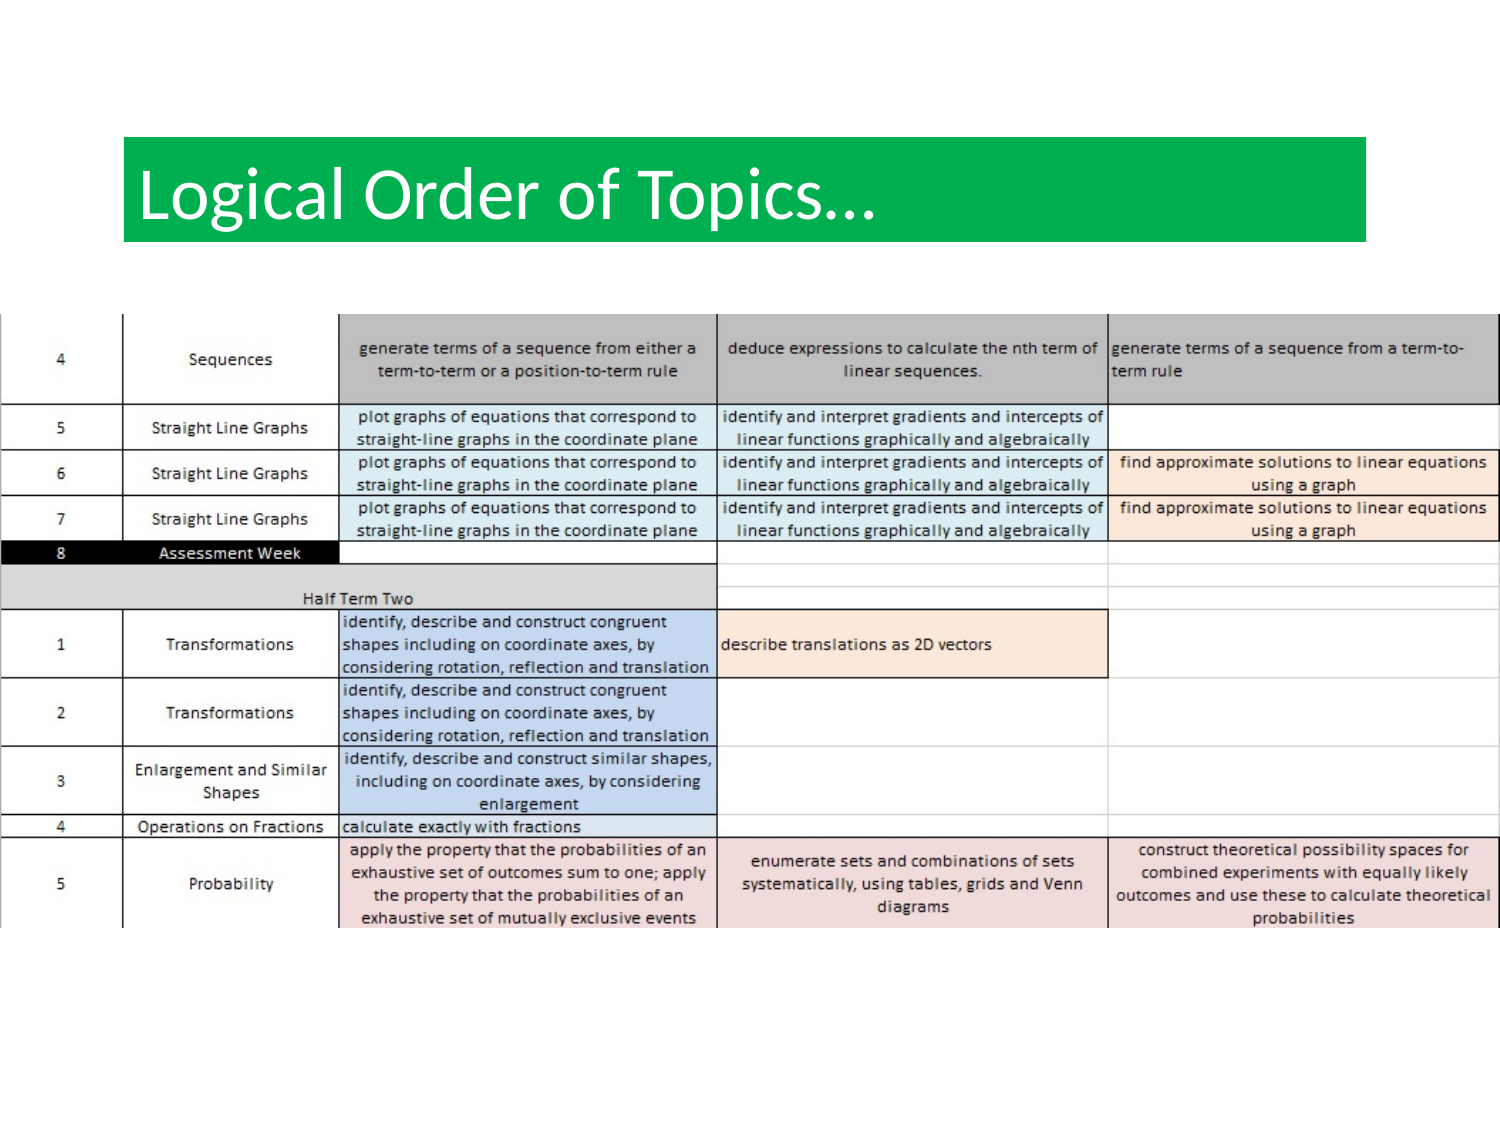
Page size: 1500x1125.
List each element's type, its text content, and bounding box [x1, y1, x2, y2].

picture [0, 314, 1500, 928]
text_box Logical Order of Topics… [123, 137, 1367, 242]
